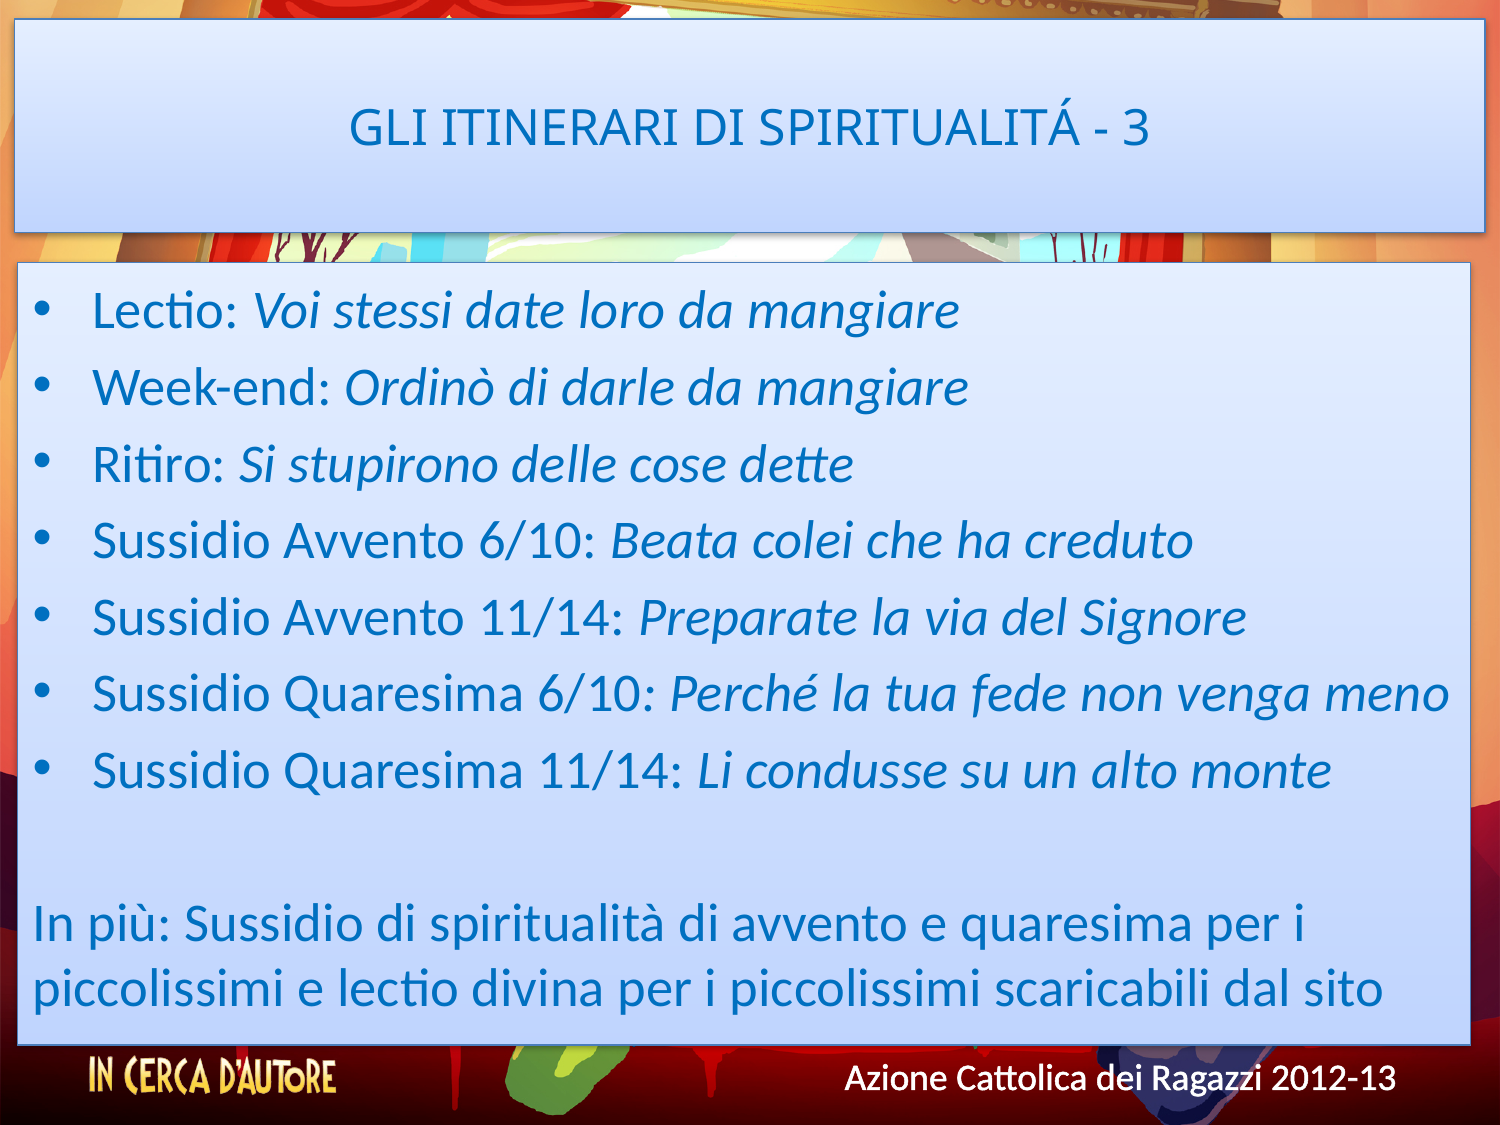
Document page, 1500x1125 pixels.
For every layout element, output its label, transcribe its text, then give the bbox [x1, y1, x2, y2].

list Lectio: Voi stessi date loro da mangiare Week-end: Ordinò di darle da mangiare Ritiro: Si stupirono delle cose dette Sussidio Avvento 6/10: Beata colei che ha creduto Sussidio Avvento 11/14: Preparate la via del Signore Sussidio Quaresima 6/10: Perché la tua fede non venga meno Sussidio Quaresima 11/14: Li condusse su un alto monte In più: Sussidio di spiritualità di avvento e quaresima per i piccolissimi e lectio divina per i piccolissimi scaricabili dal sito [17, 262, 1471, 1046]
title GLI ITINERARI DI SPIRITUALITÁ - 3 [14, 18, 1486, 233]
picture [0, 0, 1500, 1125]
